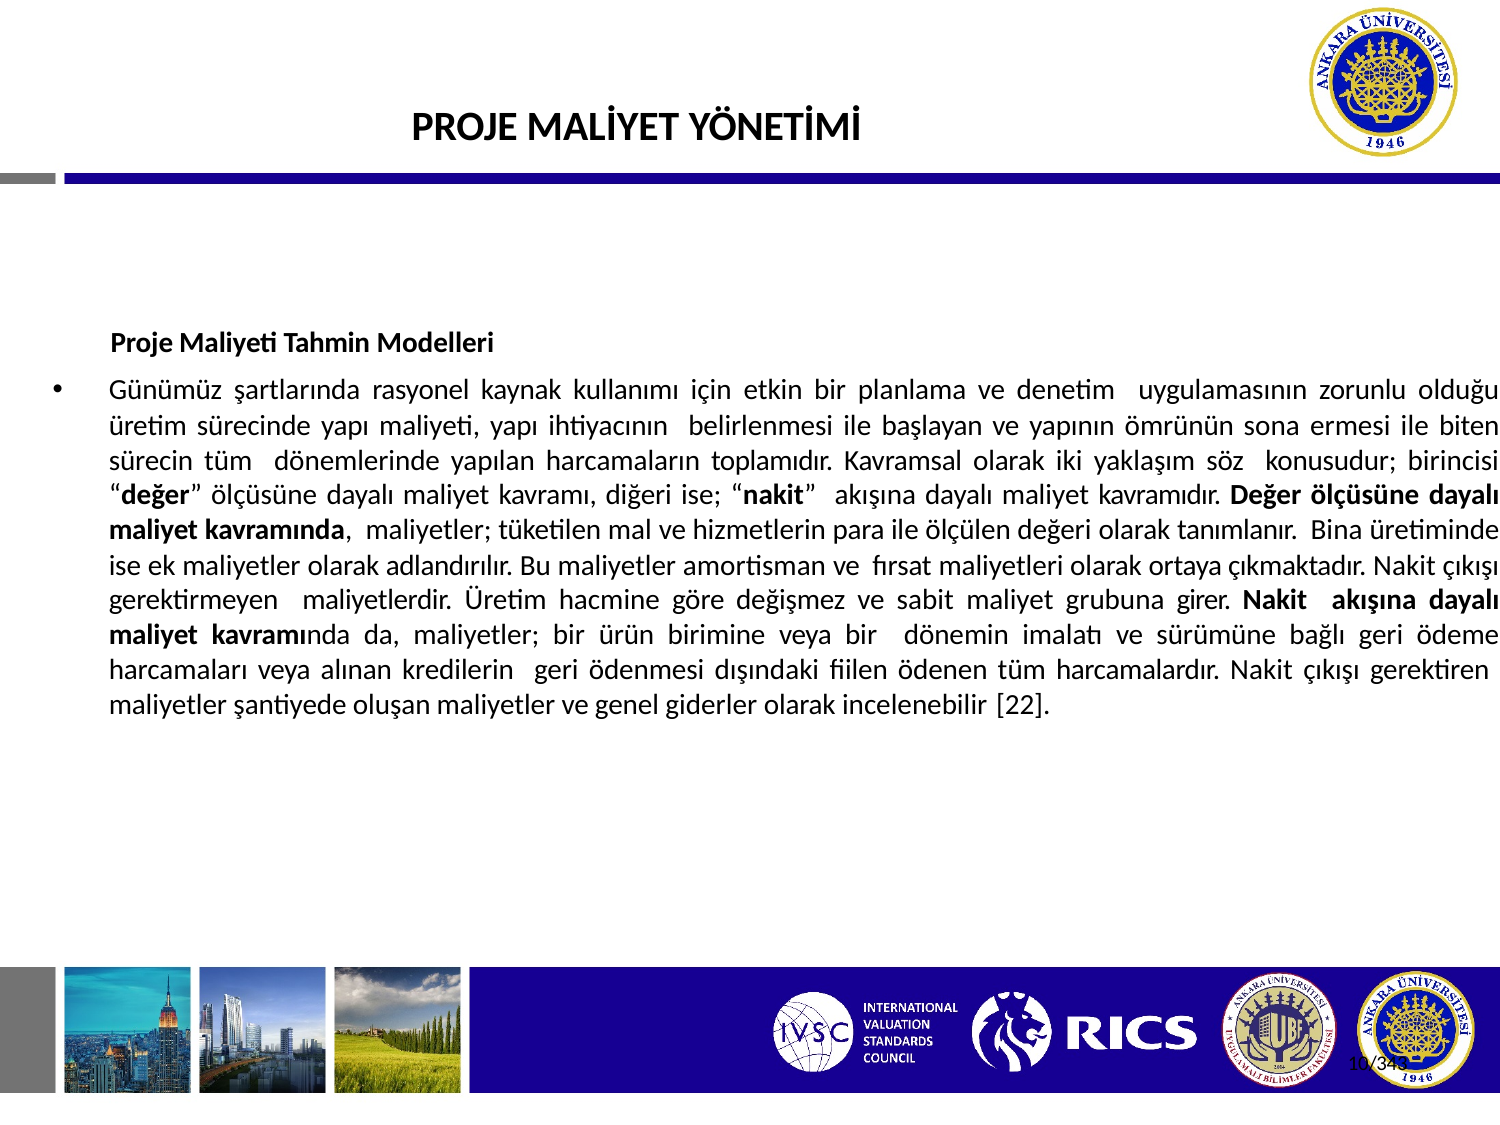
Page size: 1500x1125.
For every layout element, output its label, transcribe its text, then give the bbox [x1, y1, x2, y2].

picture [0, 0, 1500, 1125]
slide_number 10/343 [1331, 1053, 1411, 1125]
title PROJE MALİYET YÖNETİMİ [409, 96, 1141, 287]
text_box Proje Maliyeti Tahmin Modelleri Günümüz şartlarında rasyonel kaynak kullanımı için etkin bir planlama ve denetim uygulamasının zorunlu olduğu üretim sürecinde yapı maliyeti, yapı ihtiyacının belirlenmesi ile başlayan ve yapının ömrünün sona ermesi ile biten sürecin tüm dönemlerinde yapılan harcamaların toplamıdır. Kavramsal olarak iki yaklaşım söz konusudur; birincisi “değer” ölçüsüne dayalı maliyet kavramı, diğeri ise; “nakit” akışına dayalı maliyet kavramıdır. Değer ölçüsüne dayalı maliyet kavramında, maliyetler; tüketilen mal ve hizmetlerin para ile ölçülen değeri olarak tanımlanır. Bina üretiminde ise ek maliyetler olarak adlandırılır. Bu maliyetler amortisman ve fırsat maliyetleri olarak ortaya çıkmaktadır. Nakit çıkışı gerektirmeyen maliyetlerdir. Üretim hacmine göre değişmez ve sabit maliyet grubuna girer. Nakit akışına dayalı maliyet kavramında da, maliyetler; bir ürün birimine veya bir dönemin imalatı ve sürümüne bağlı geri ödeme harcamaları veya alınan kredilerin geri ödenmesi dışındaki fiilen ödenen tüm harcamalardır. Nakit çıkışı gerektiren maliyetler şantiyede oluşan maliyetler ve genel giderler olarak incelenebilir [22]. [50, 308, 1500, 721]
